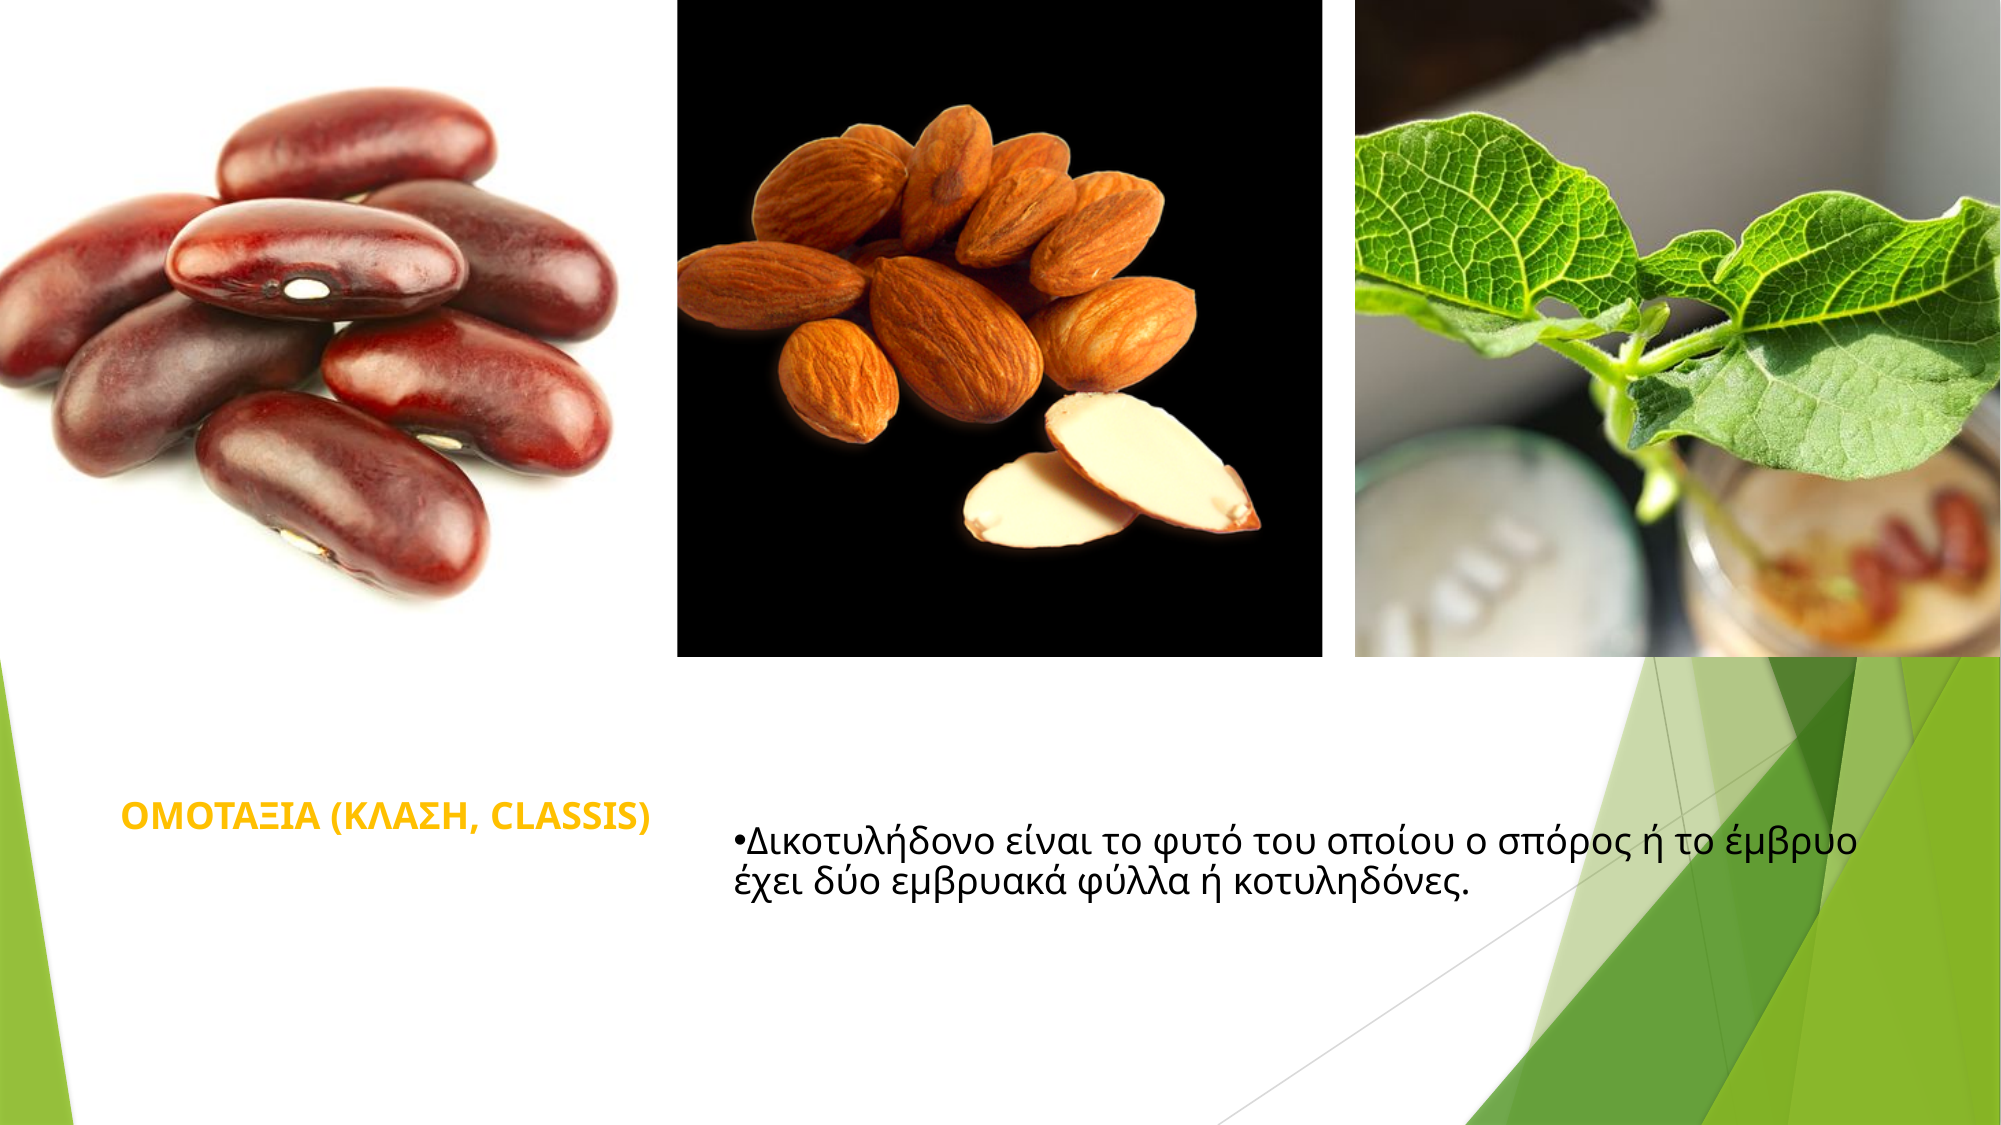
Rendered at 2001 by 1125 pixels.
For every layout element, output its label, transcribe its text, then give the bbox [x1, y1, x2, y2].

picture [0, 0, 646, 658]
text_box ΟΜΟΤΑΞΙΑ (ΚΛΑΣΗ, CLASSIS) Δικοτυλήδονα (Magnoliopsida [105, 784, 705, 890]
text_box Δικοτυλήδονο είναι το φυτό του οποίου ο σπόρος ή το έμβρυο έχει δύο εμβρυακά φύλλα ή κοτυληδόνες. [718, 727, 1884, 998]
picture [1354, 0, 2000, 658]
picture [676, 0, 1323, 658]
